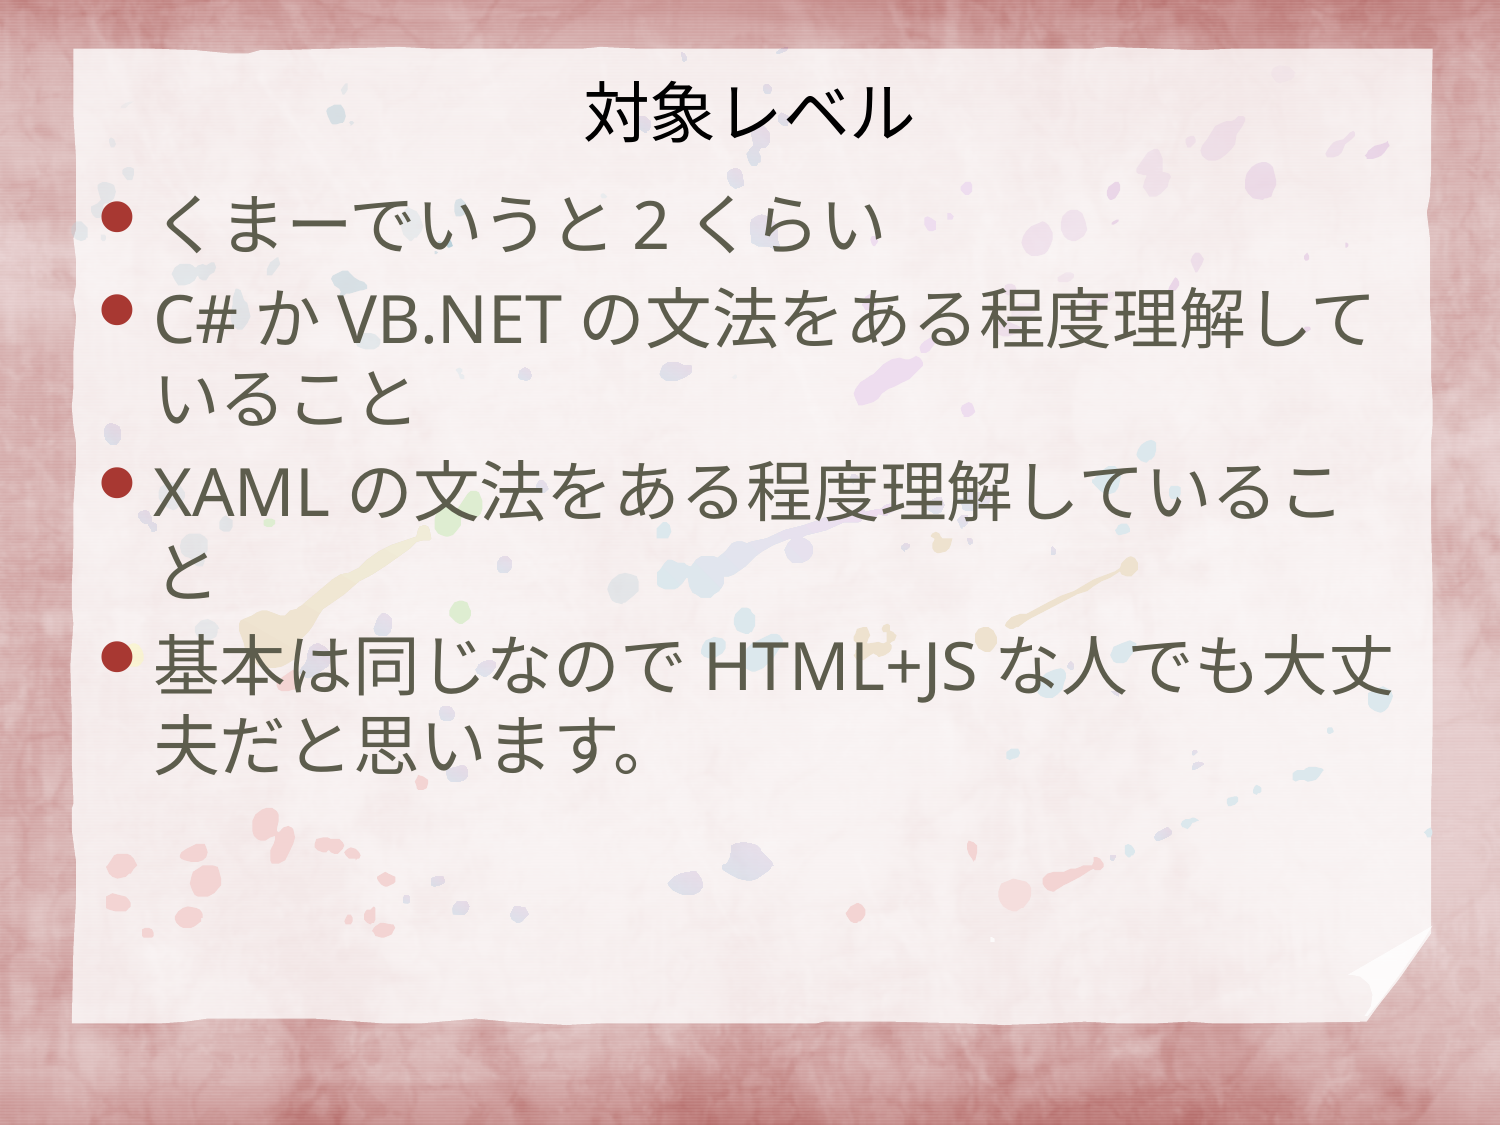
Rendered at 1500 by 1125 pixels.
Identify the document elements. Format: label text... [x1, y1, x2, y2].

list くまーでいうと2くらい C#かVB.NETの文法をある程度理解していること XAMLの文法をある程度理解していること 基本は同じなのでHTML+JSな人でも大丈夫だと思います。 [81, 175, 1419, 927]
title 対象レベル [81, 58, 1419, 165]
